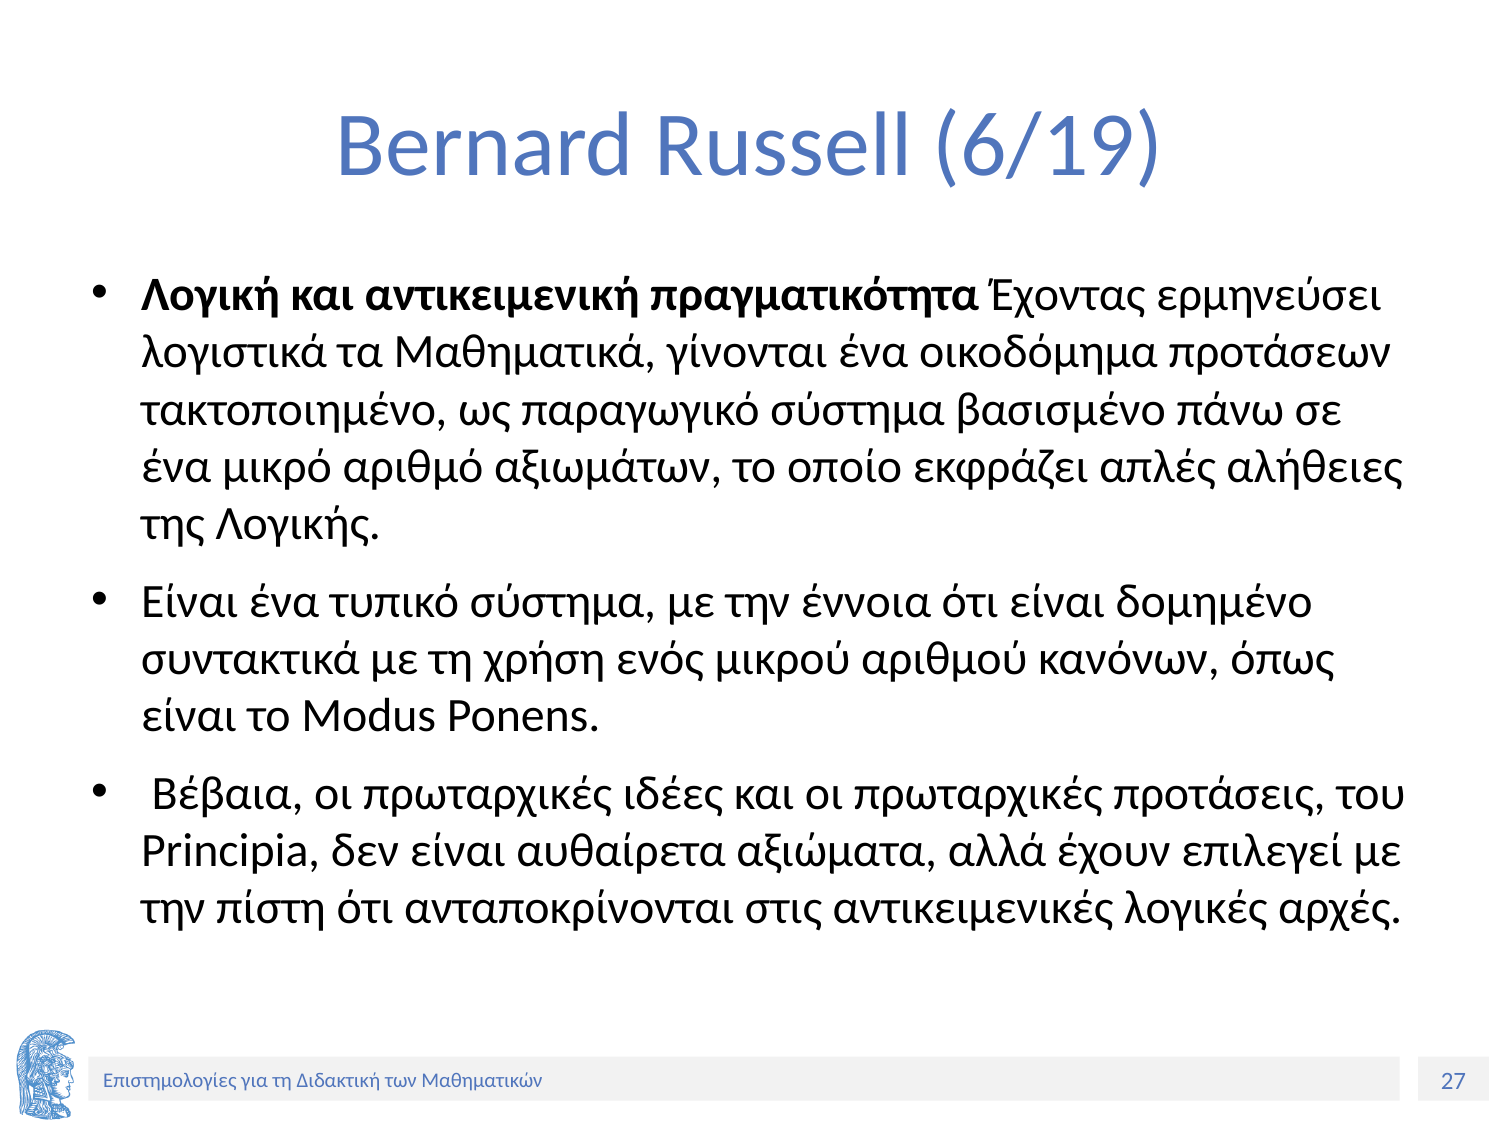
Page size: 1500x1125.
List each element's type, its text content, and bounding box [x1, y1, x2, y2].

list Λογική και αντικειμενική πραγματικότητα Έχοντας ερμηνεύσει λογιστικά τα Μαθηματικά, γίνονται ένα οικοδόμημα προτάσεων τακτοποιημένο, ως παραγωγικό σύστημα βασισμένο πάνω σε ένα μικρό αριθμό αξιωμάτων, το οποίο εκφράζει απλές αλήθειες της Λογικής. Είναι ένα τυπικό σύστημα, με την έννοια ότι είναι δομημένο συντακτικά με τη χρήση ενός μικρού αριθμού κανόνων, όπως είναι το Modus Ponens. Βέβαια, οι πρωταρχικές ιδέες και οι πρωταρχικές προτάσεις, του Principia, δεν είναι αυθαίρετα αξιώματα, αλλά έχουν επιλεγεί με την πίστη ότι ανταποκρίνονται στις αντικειμενικές λογικές αρχές. [76, 255, 1427, 998]
title Bernard Russell (6/19) [75, 45, 1425, 233]
picture [9, 1026, 81, 1120]
